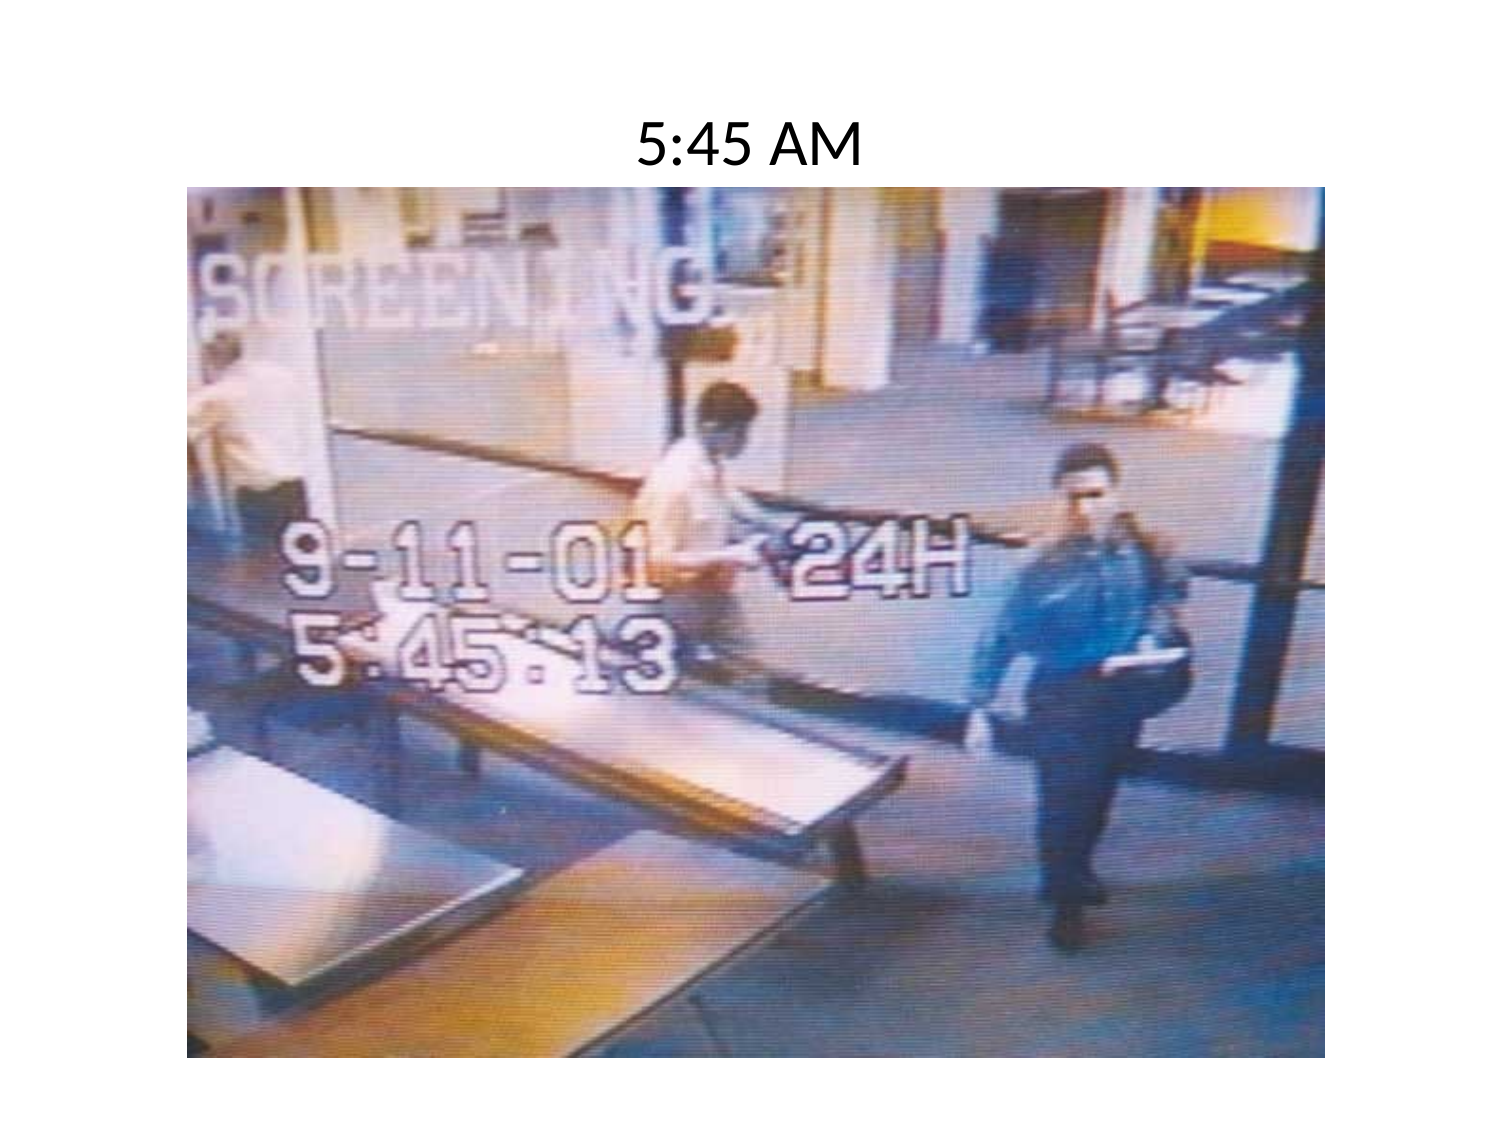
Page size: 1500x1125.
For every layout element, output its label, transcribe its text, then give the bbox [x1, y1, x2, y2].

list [187, 187, 1326, 1058]
title 5:45 AM [75, 45, 1425, 233]
